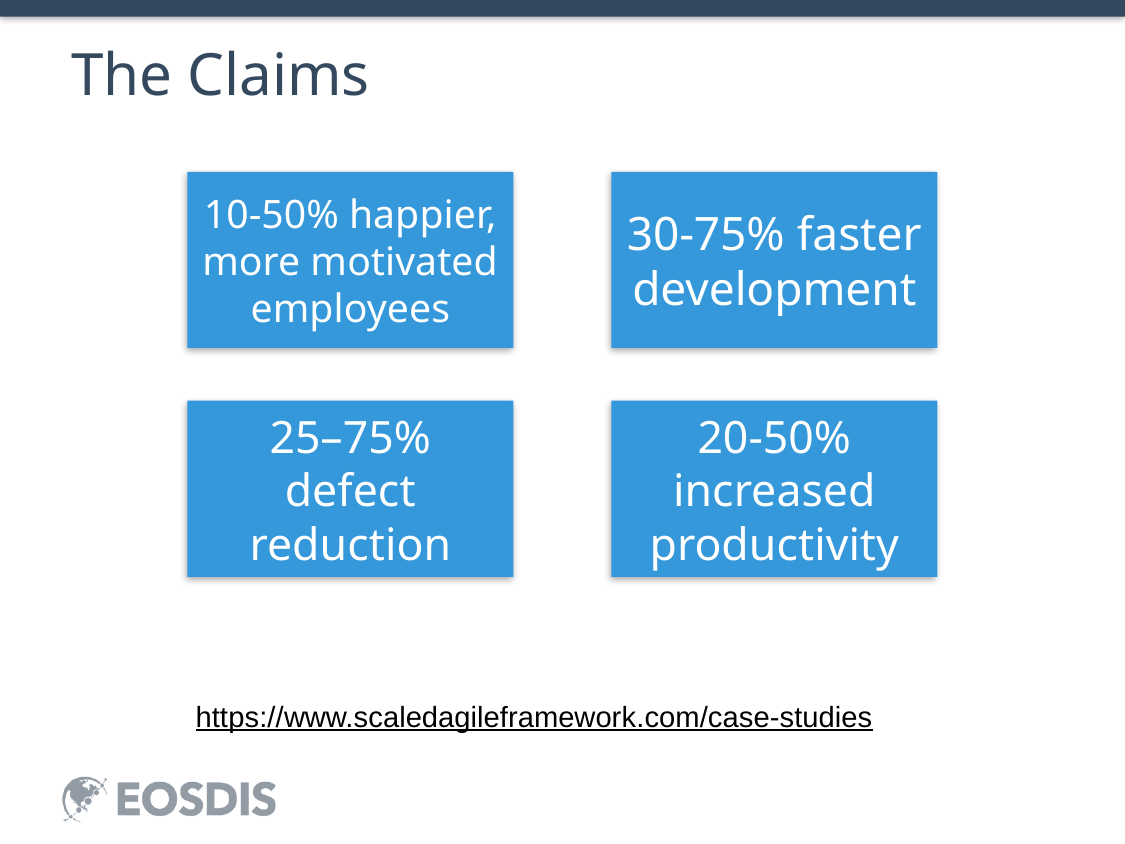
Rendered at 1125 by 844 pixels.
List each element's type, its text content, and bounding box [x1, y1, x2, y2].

text_box https://www.scaledagileframework.com/case-studies [180, 690, 969, 741]
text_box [187, 171, 938, 673]
title The Claims [56, 33, 1069, 123]
